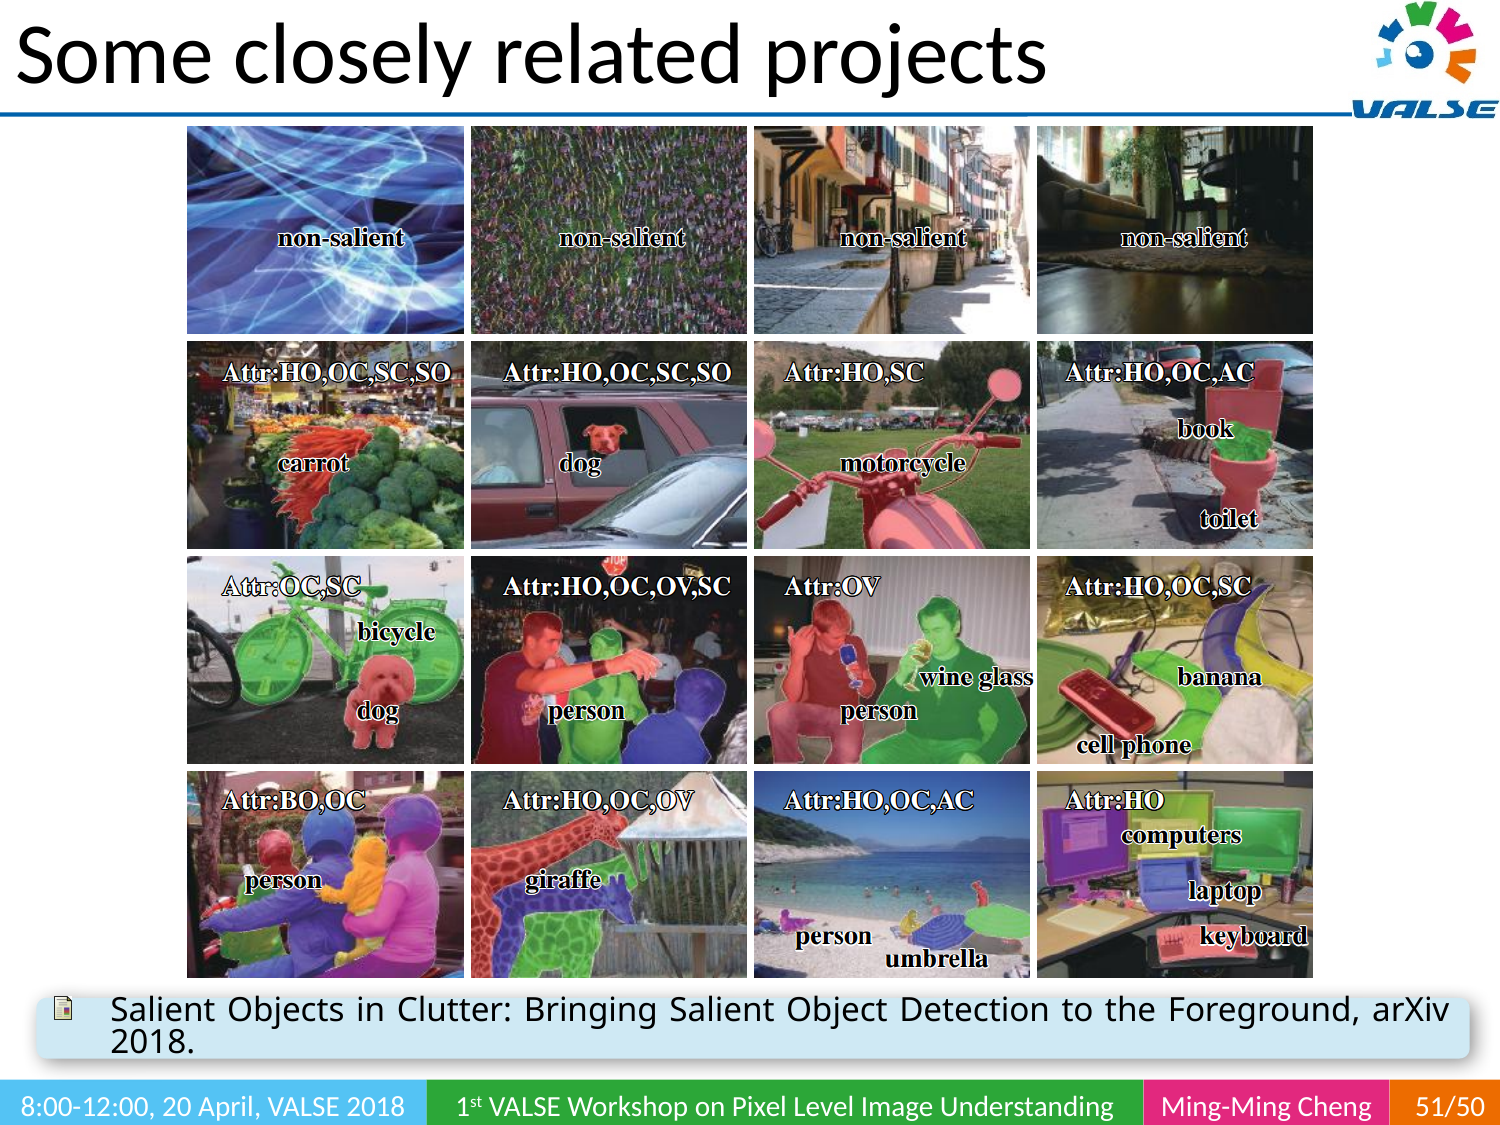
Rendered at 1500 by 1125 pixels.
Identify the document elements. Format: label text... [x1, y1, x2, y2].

text_box Salient Objects in Clutter: Bringing Salient Object Detection to the Foreground, arXiv 2018. [35, 996, 1471, 1060]
picture [54, 996, 78, 1020]
picture [1348, 110, 1500, 119]
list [187, 126, 1313, 978]
title Some closely related projects [0, 0, 1500, 110]
